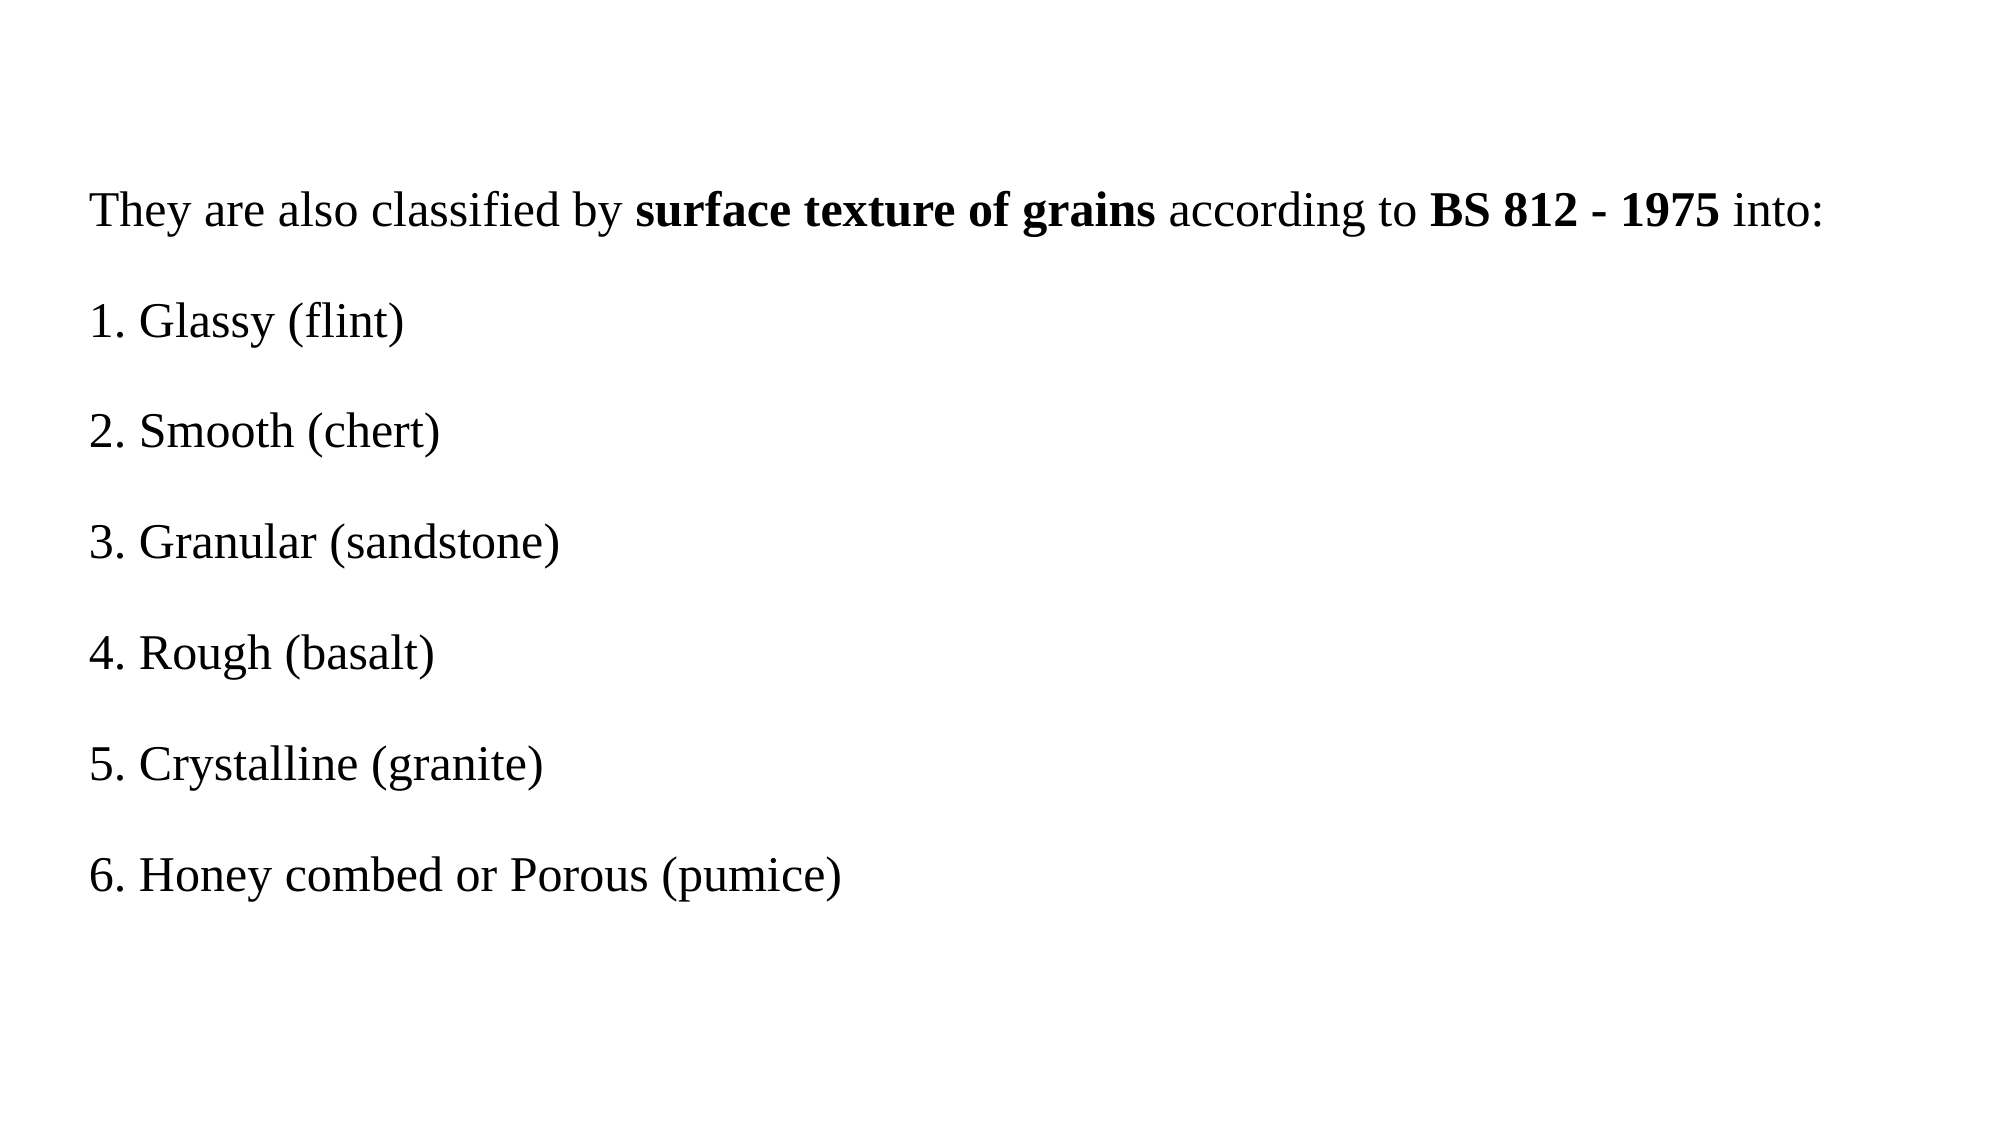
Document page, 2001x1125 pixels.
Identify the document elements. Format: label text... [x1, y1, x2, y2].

list They are also classified by surface texture of grains according to BS 812 - 1975 into: 1. Glassy (flint) 2. Smooth (chert) 3. Granular (sandstone) 4. Rough (basalt) 5. Crystalline (granite) 6. Honey combed or Porous (pumice) [73, 138, 1941, 926]
